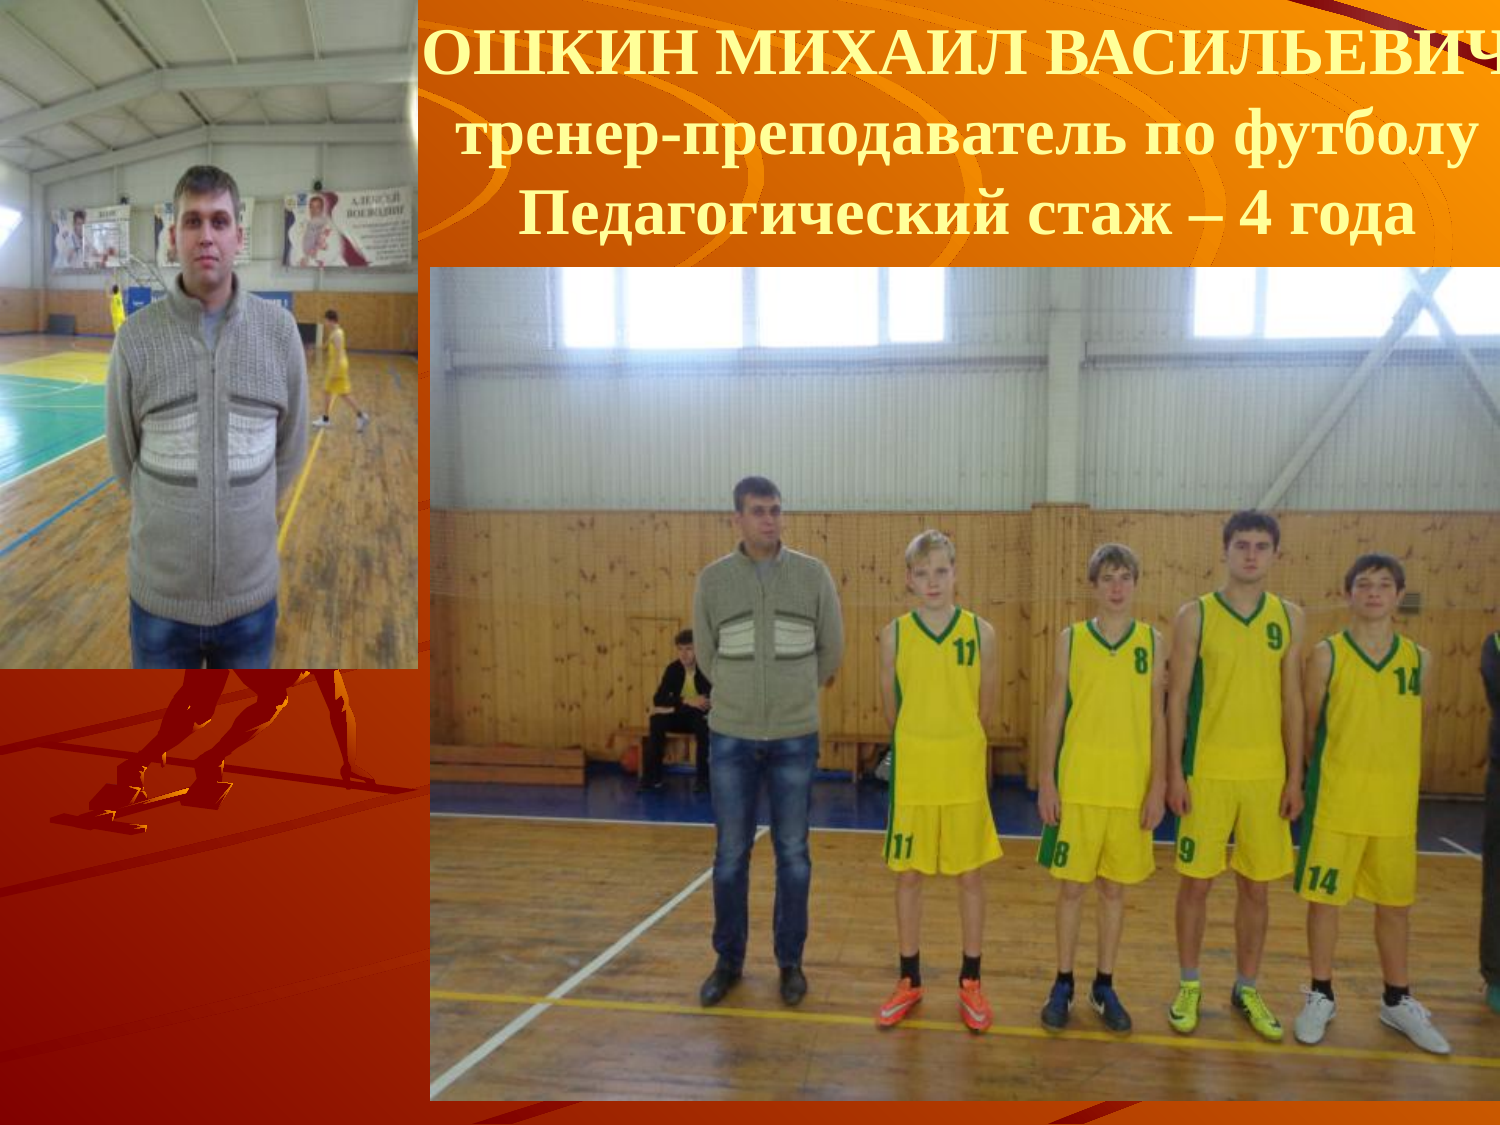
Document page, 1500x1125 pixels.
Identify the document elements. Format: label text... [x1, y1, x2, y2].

picture [0, 0, 418, 669]
title ОШКИН МИХАИЛ ВАСИЛЬЕВИЧ тренер-преподаватель по футболу Педагогический стаж – 4 года [423, 25, 1500, 256]
picture [430, 266, 1500, 1101]
